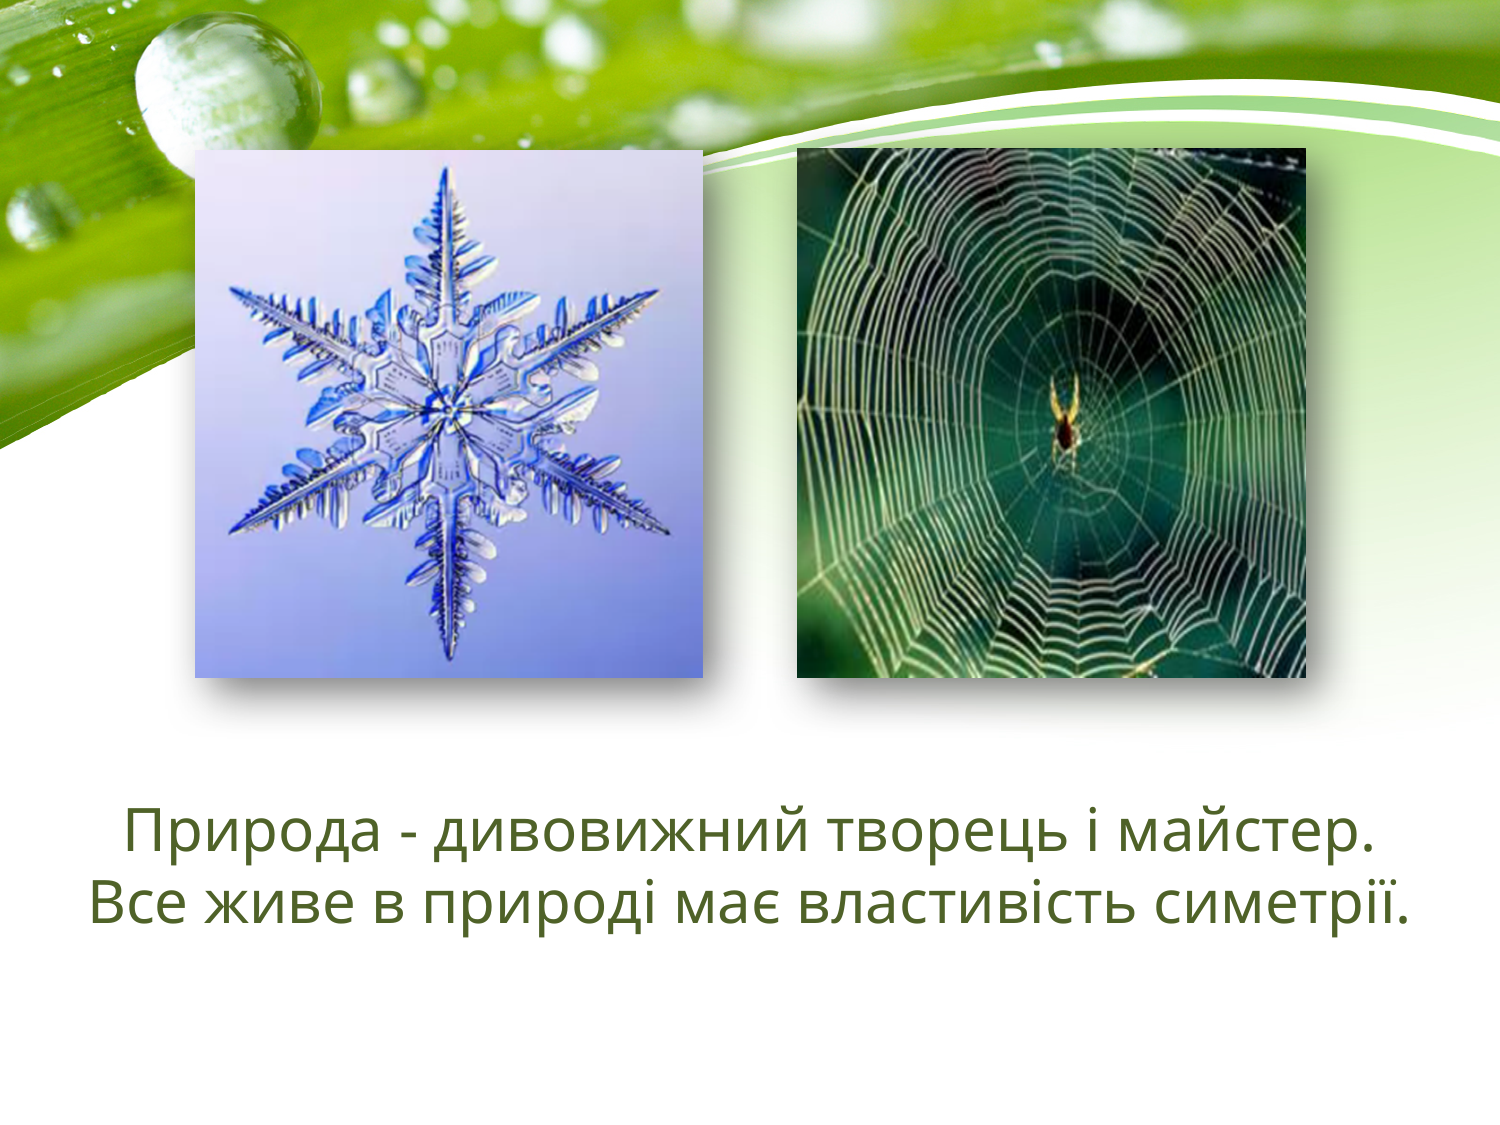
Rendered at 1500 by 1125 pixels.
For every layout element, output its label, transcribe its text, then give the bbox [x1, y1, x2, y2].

picture [0, 0, 1500, 1125]
title Природа - дивовижний творець і майстер. Все живе в природі має властивість симетрії. [64, 704, 1436, 1094]
